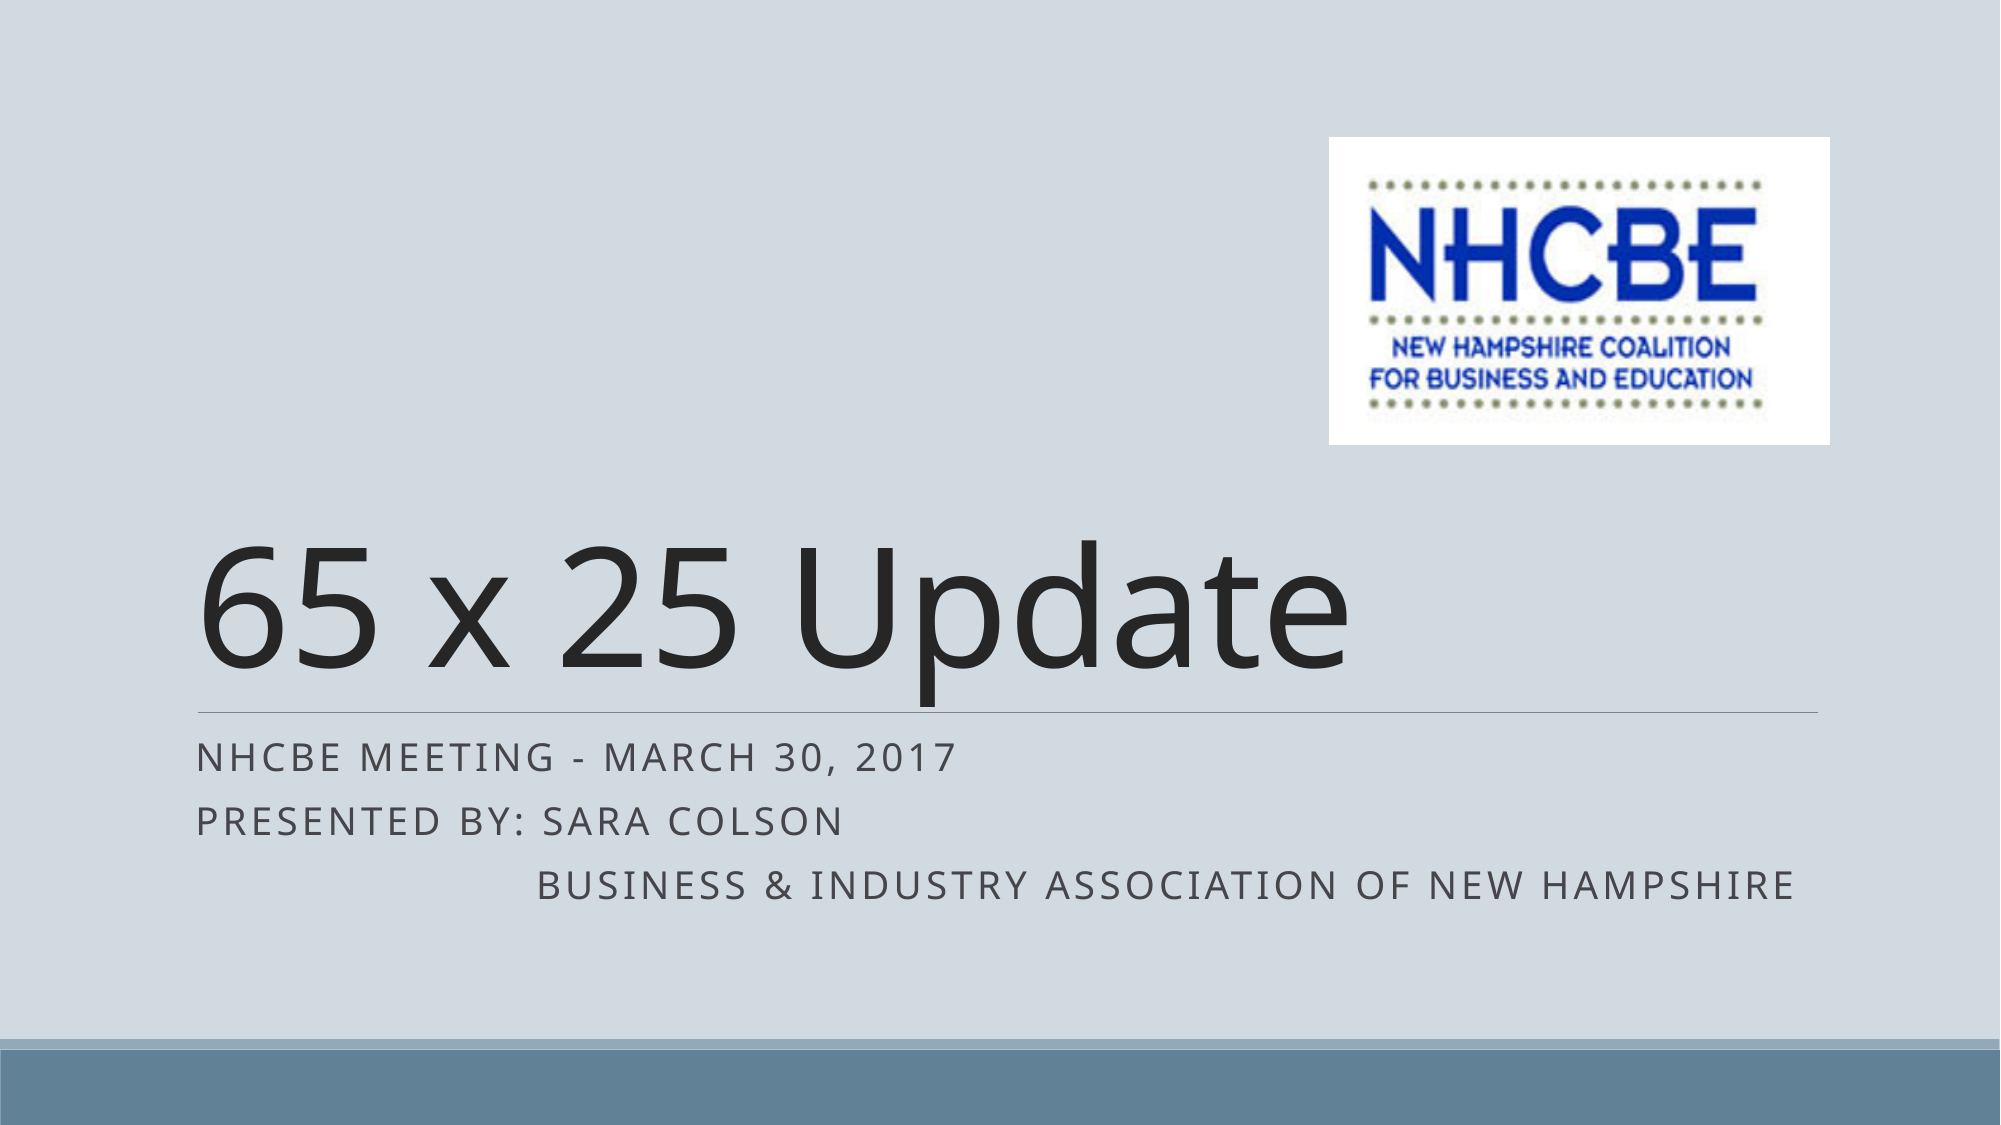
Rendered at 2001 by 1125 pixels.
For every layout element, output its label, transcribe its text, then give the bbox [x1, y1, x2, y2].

picture [1329, 136, 1831, 446]
title 65 x 25 Update [180, 124, 1830, 710]
subtitle NHCBE Meeting - March 30, 2017 Presented by: sara Colson Business & industry association of New hampshire [180, 730, 1831, 919]
